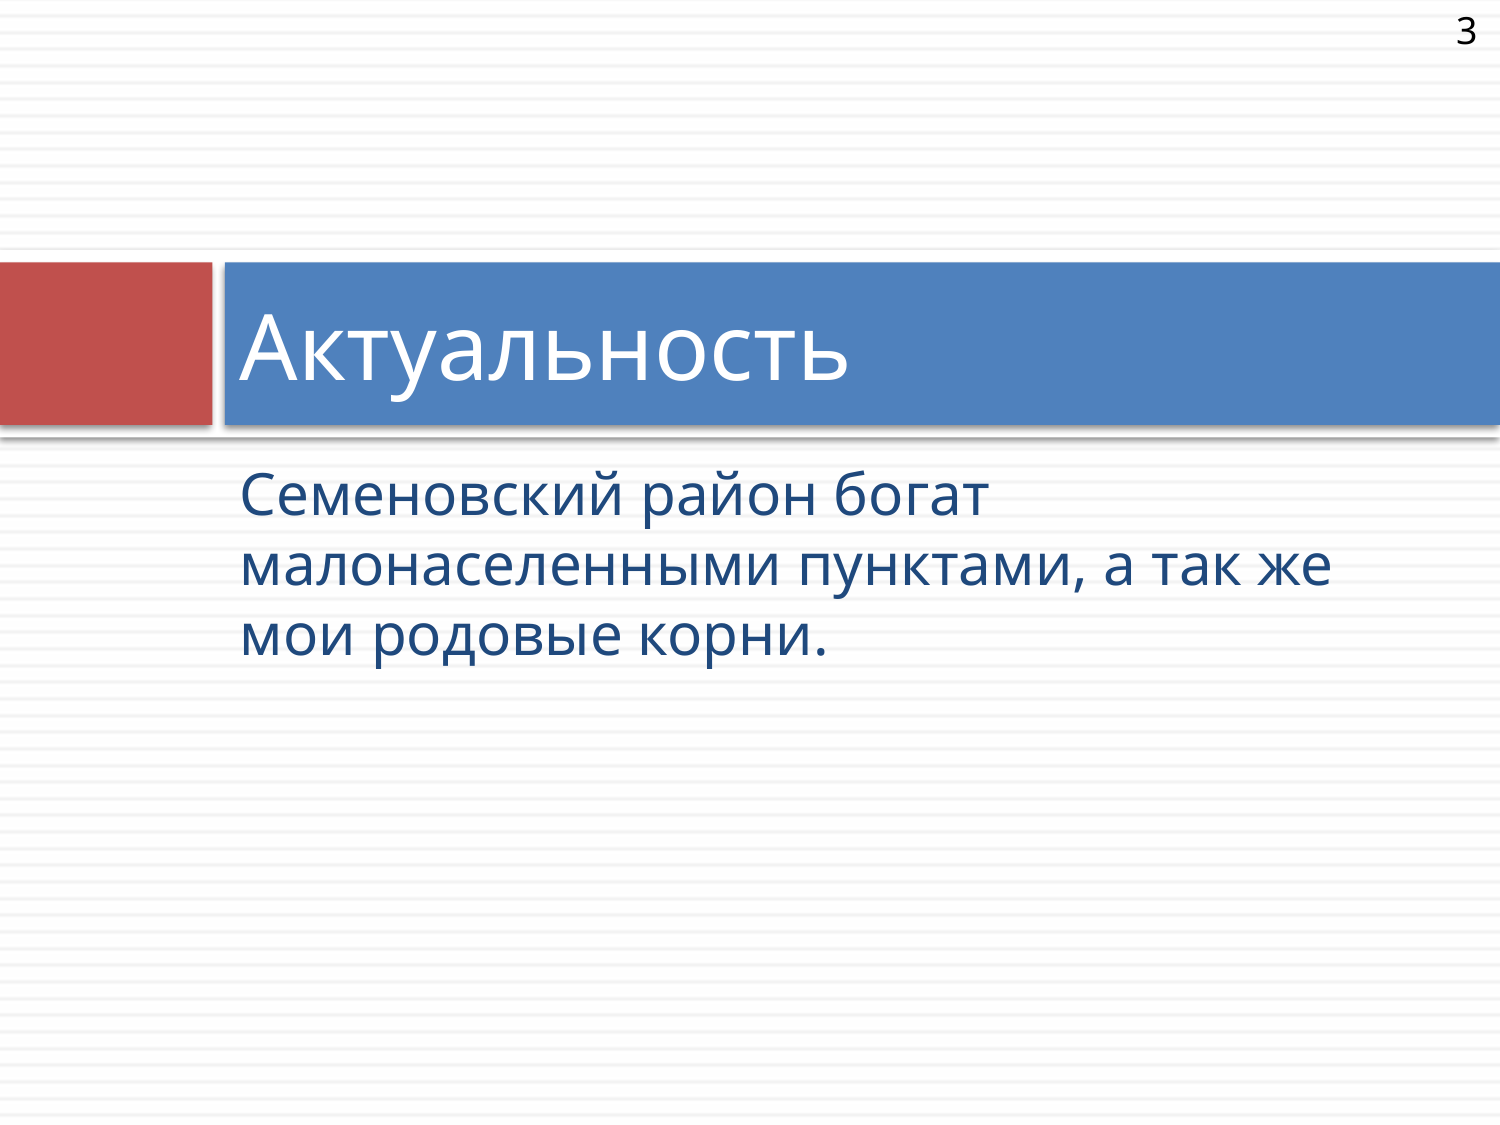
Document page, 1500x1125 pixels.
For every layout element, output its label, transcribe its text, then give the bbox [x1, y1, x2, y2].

list Семеновский район богат малонаселенными пунктами, а так же мои родовые корни. [225, 450, 1394, 725]
title Актуальность [225, 262, 1475, 425]
text_box 3 [1441, 0, 1500, 60]
